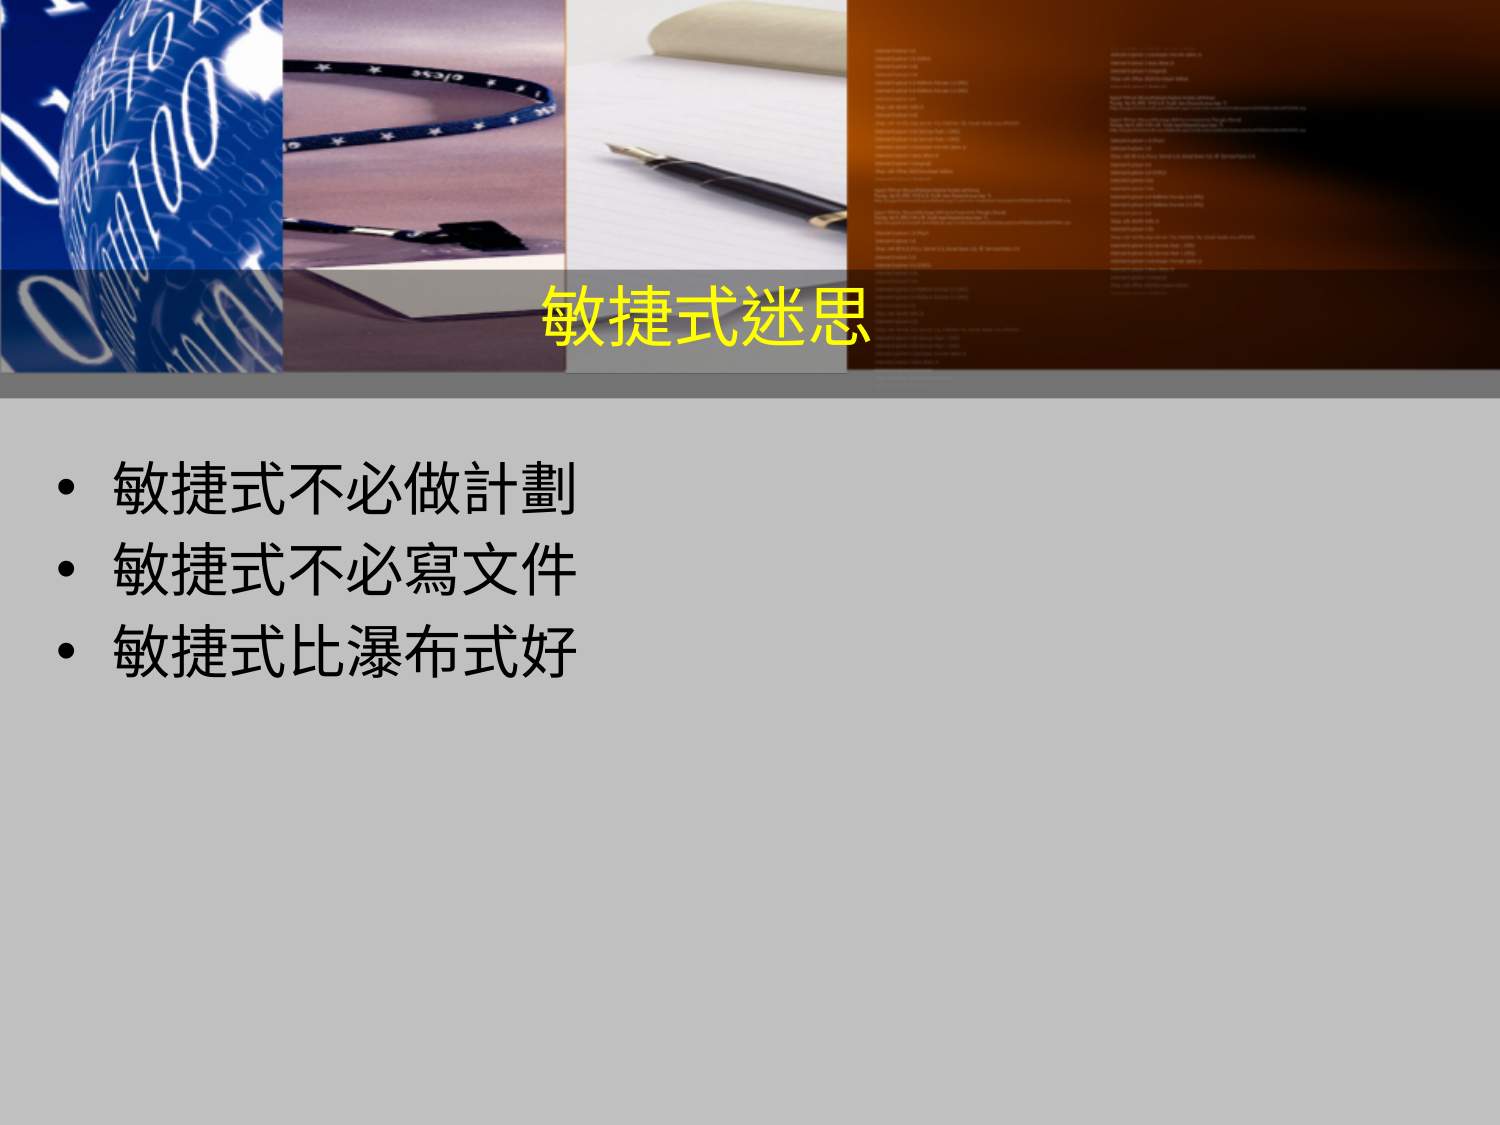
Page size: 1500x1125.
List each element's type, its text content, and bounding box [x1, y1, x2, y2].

title 敏捷式迷思 [525, 267, 904, 374]
picture [0, 0, 1500, 388]
list 敏捷式不必做計劃 敏捷式不必寫文件 敏捷式比瀑布式好 [41, 444, 1378, 965]
